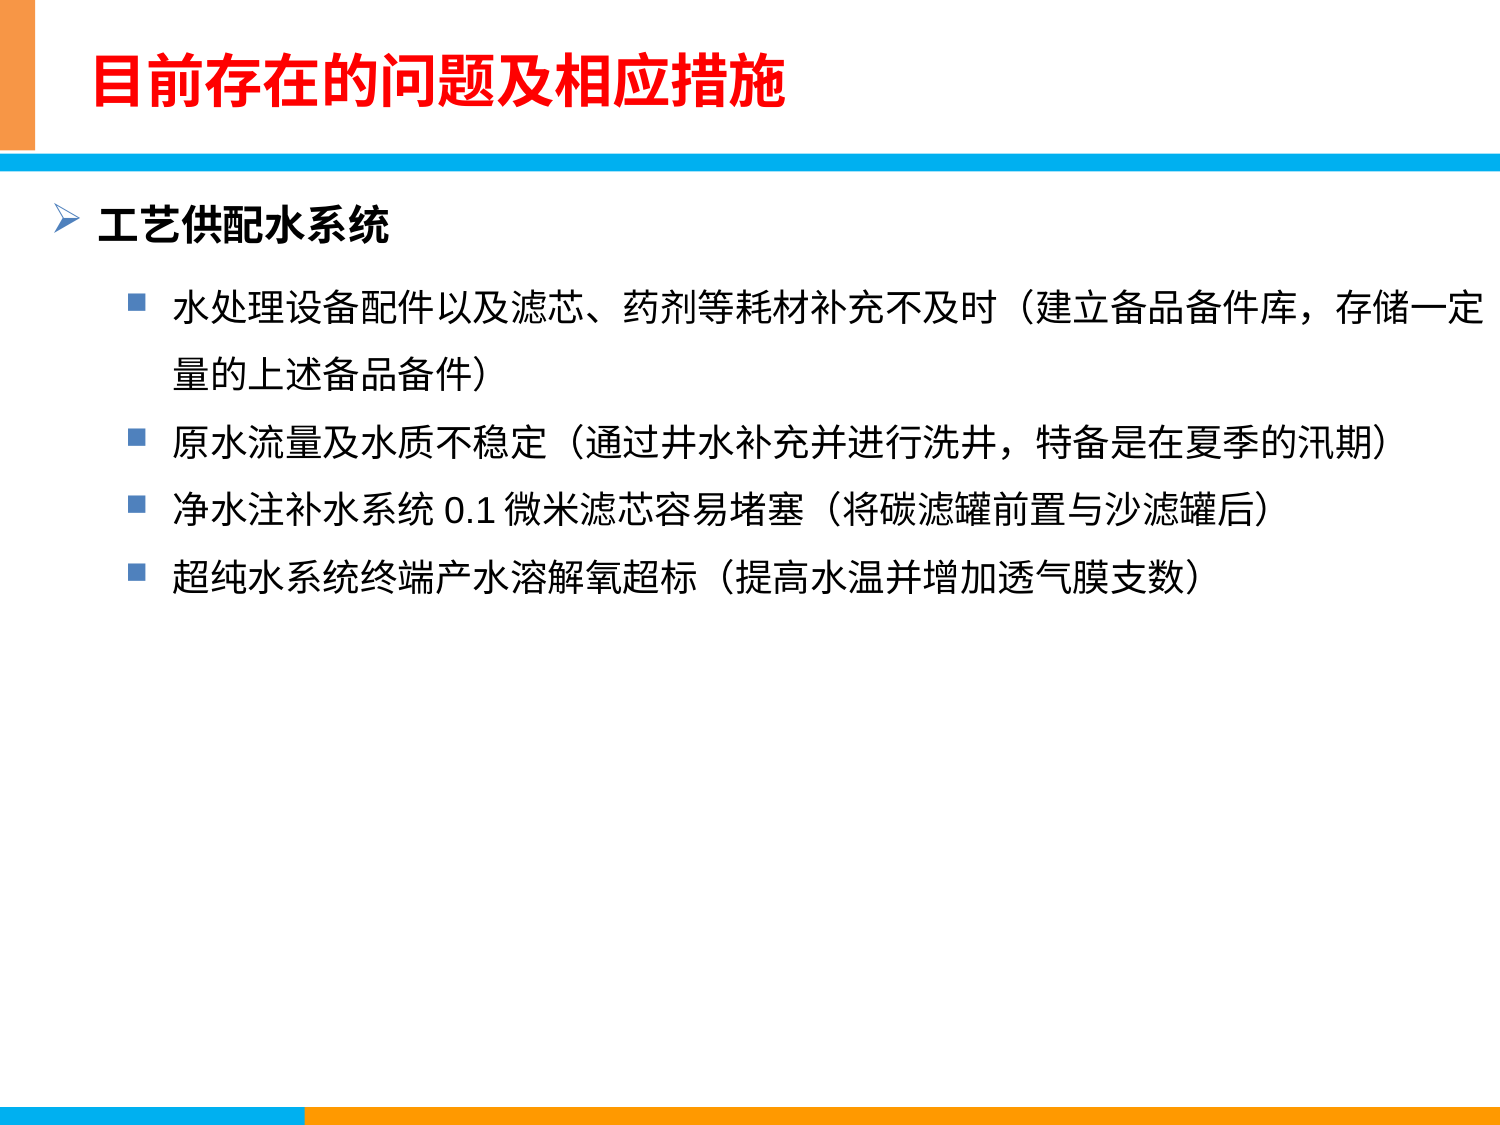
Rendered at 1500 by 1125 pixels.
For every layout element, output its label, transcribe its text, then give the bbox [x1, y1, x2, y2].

text_box 目前存在的问题及相应措施 [73, 37, 803, 122]
text_box 工艺供配水系统 水处理设备配件以及滤芯、药剂等耗材补充不及时（建立备品备件库，存储一定量的上述备品备件） 原水流量及水质不稳定（通过井水补充并进行洗井，特备是在夏季的汛期） 净水注补水系统0.1微米滤芯容易堵塞（将碳滤罐前置与沙滤罐后） 超纯水系统终端产水溶解氧超标（提高水温并增加透气膜支数） [35, 176, 1500, 741]
